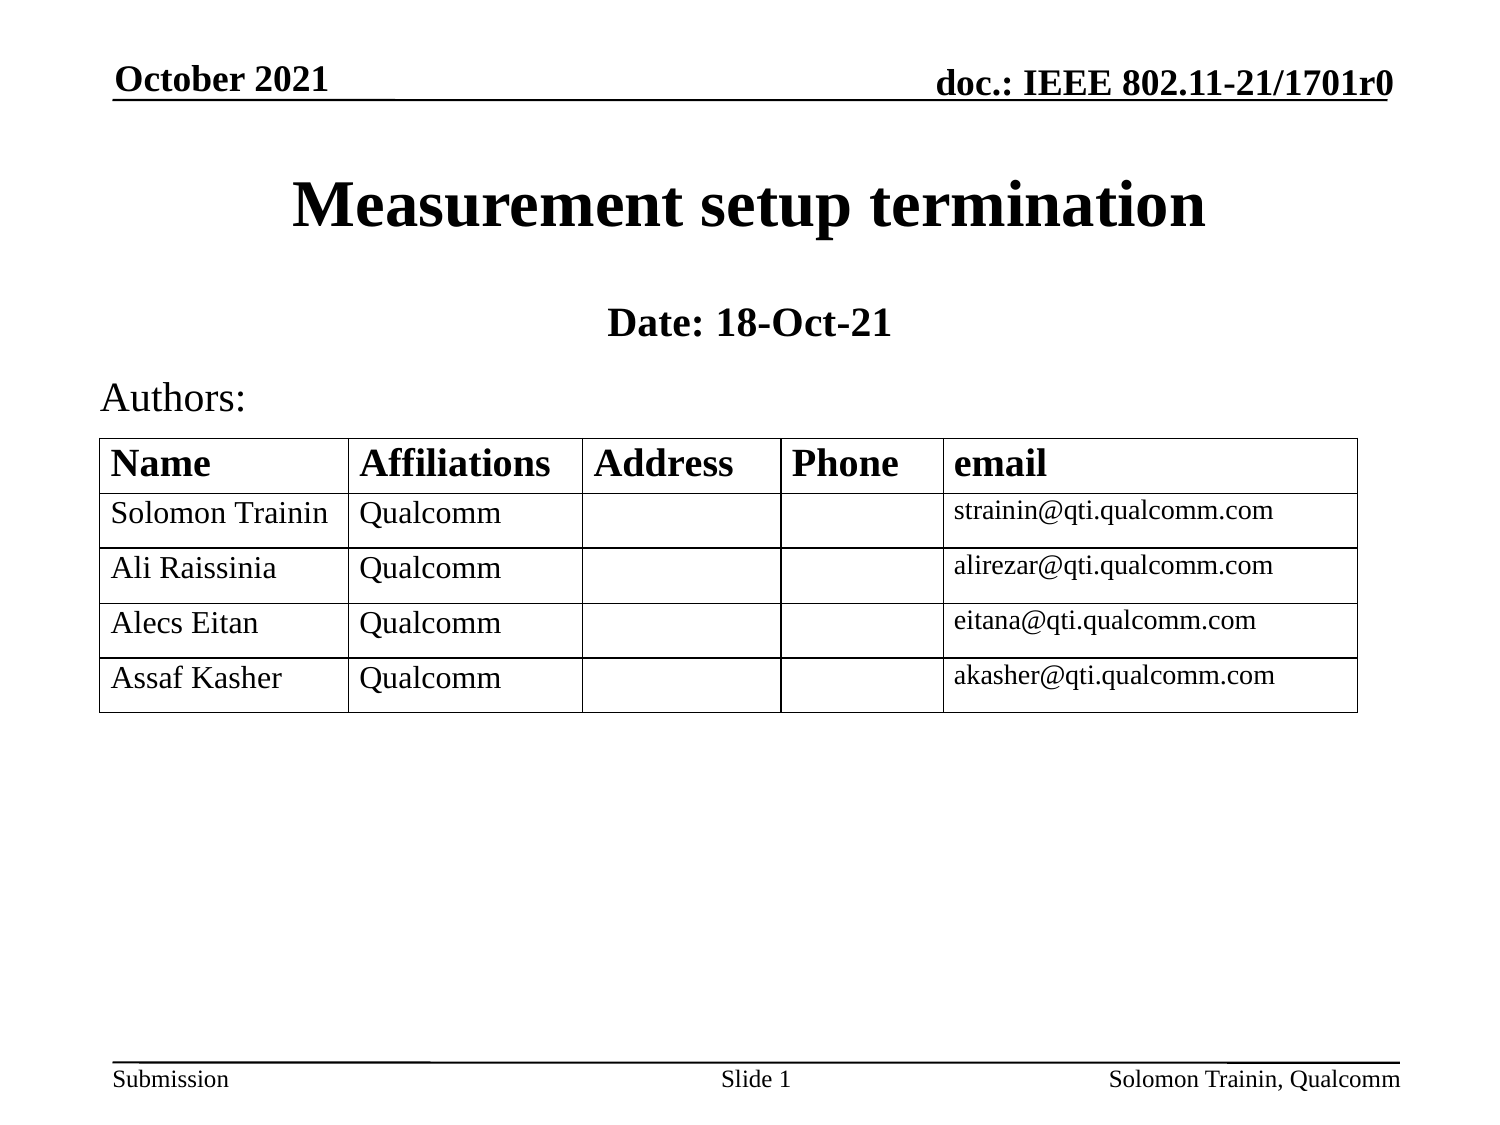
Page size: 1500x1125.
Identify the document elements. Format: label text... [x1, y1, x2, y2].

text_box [84, 437, 1384, 951]
footer Solomon Trainin, Qualcomm [902, 1061, 1402, 1093]
text_box Authors: [84, 362, 323, 425]
title Measurement setup termination [112, 112, 1388, 287]
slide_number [114, 54, 493, 100]
slide_number Slide 1 [712, 1061, 800, 1123]
list Date: 18-Oct-21 [112, 287, 1388, 351]
